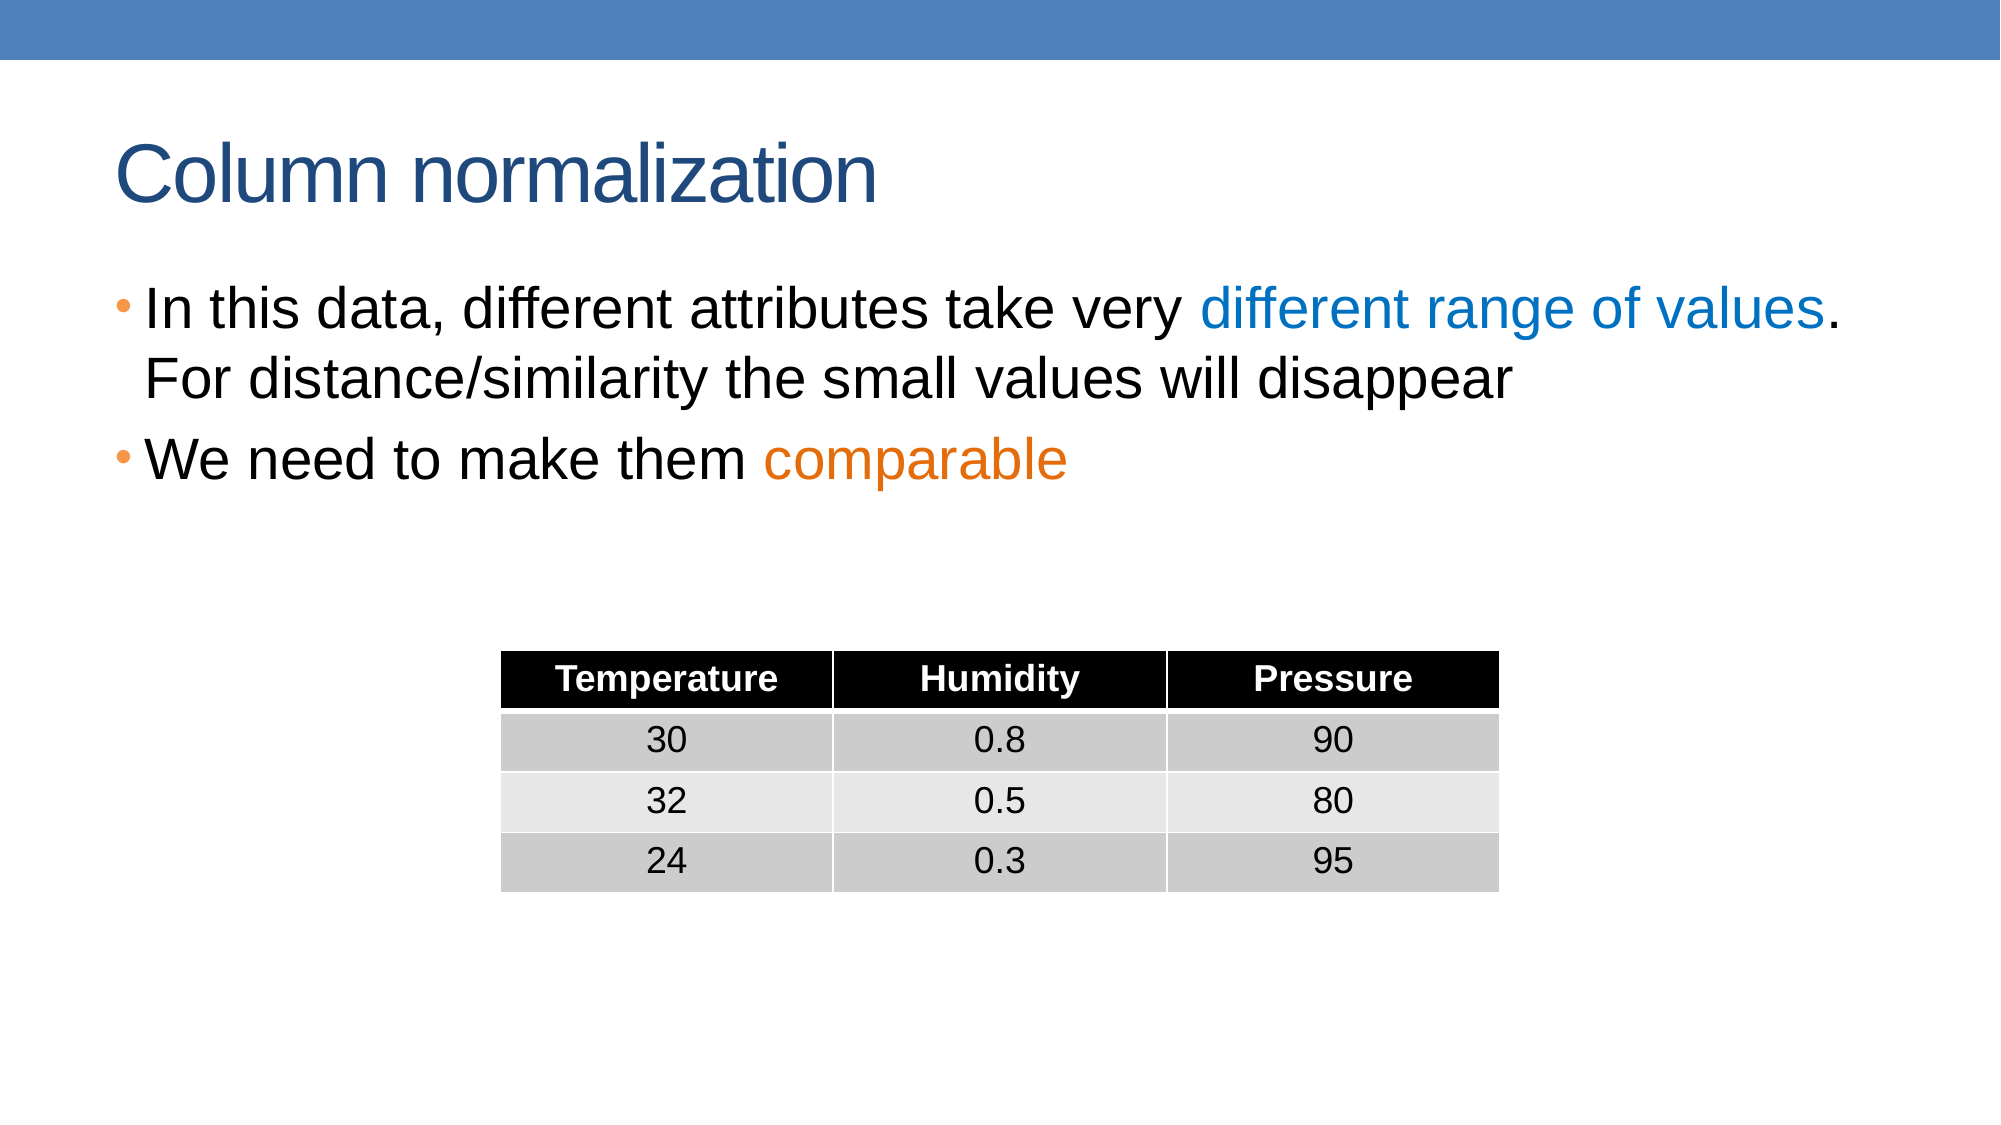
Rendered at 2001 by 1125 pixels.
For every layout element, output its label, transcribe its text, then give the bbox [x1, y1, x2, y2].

table_cell 0.5 [834, 773, 1166, 832]
table_header Pressure [1168, 651, 1499, 708]
table_cell 32 [501, 773, 832, 832]
table_cell 90 [1168, 714, 1499, 771]
table_header Humidity [834, 651, 1166, 708]
table_cell 80 [1168, 773, 1499, 832]
list In this data, different attributes take very different range of values. For distance/similarity the small values will disappear We need to make them comparable [99, 262, 1900, 1063]
table_header Temperature [501, 651, 832, 708]
table_cell 30 [501, 714, 832, 771]
table_cell 0.3 [834, 833, 1166, 892]
title Column normalization [99, 87, 1900, 250]
table_cell 95 [1168, 833, 1499, 892]
table_cell 0.8 [834, 714, 1166, 771]
table_cell 24 [501, 833, 832, 892]
